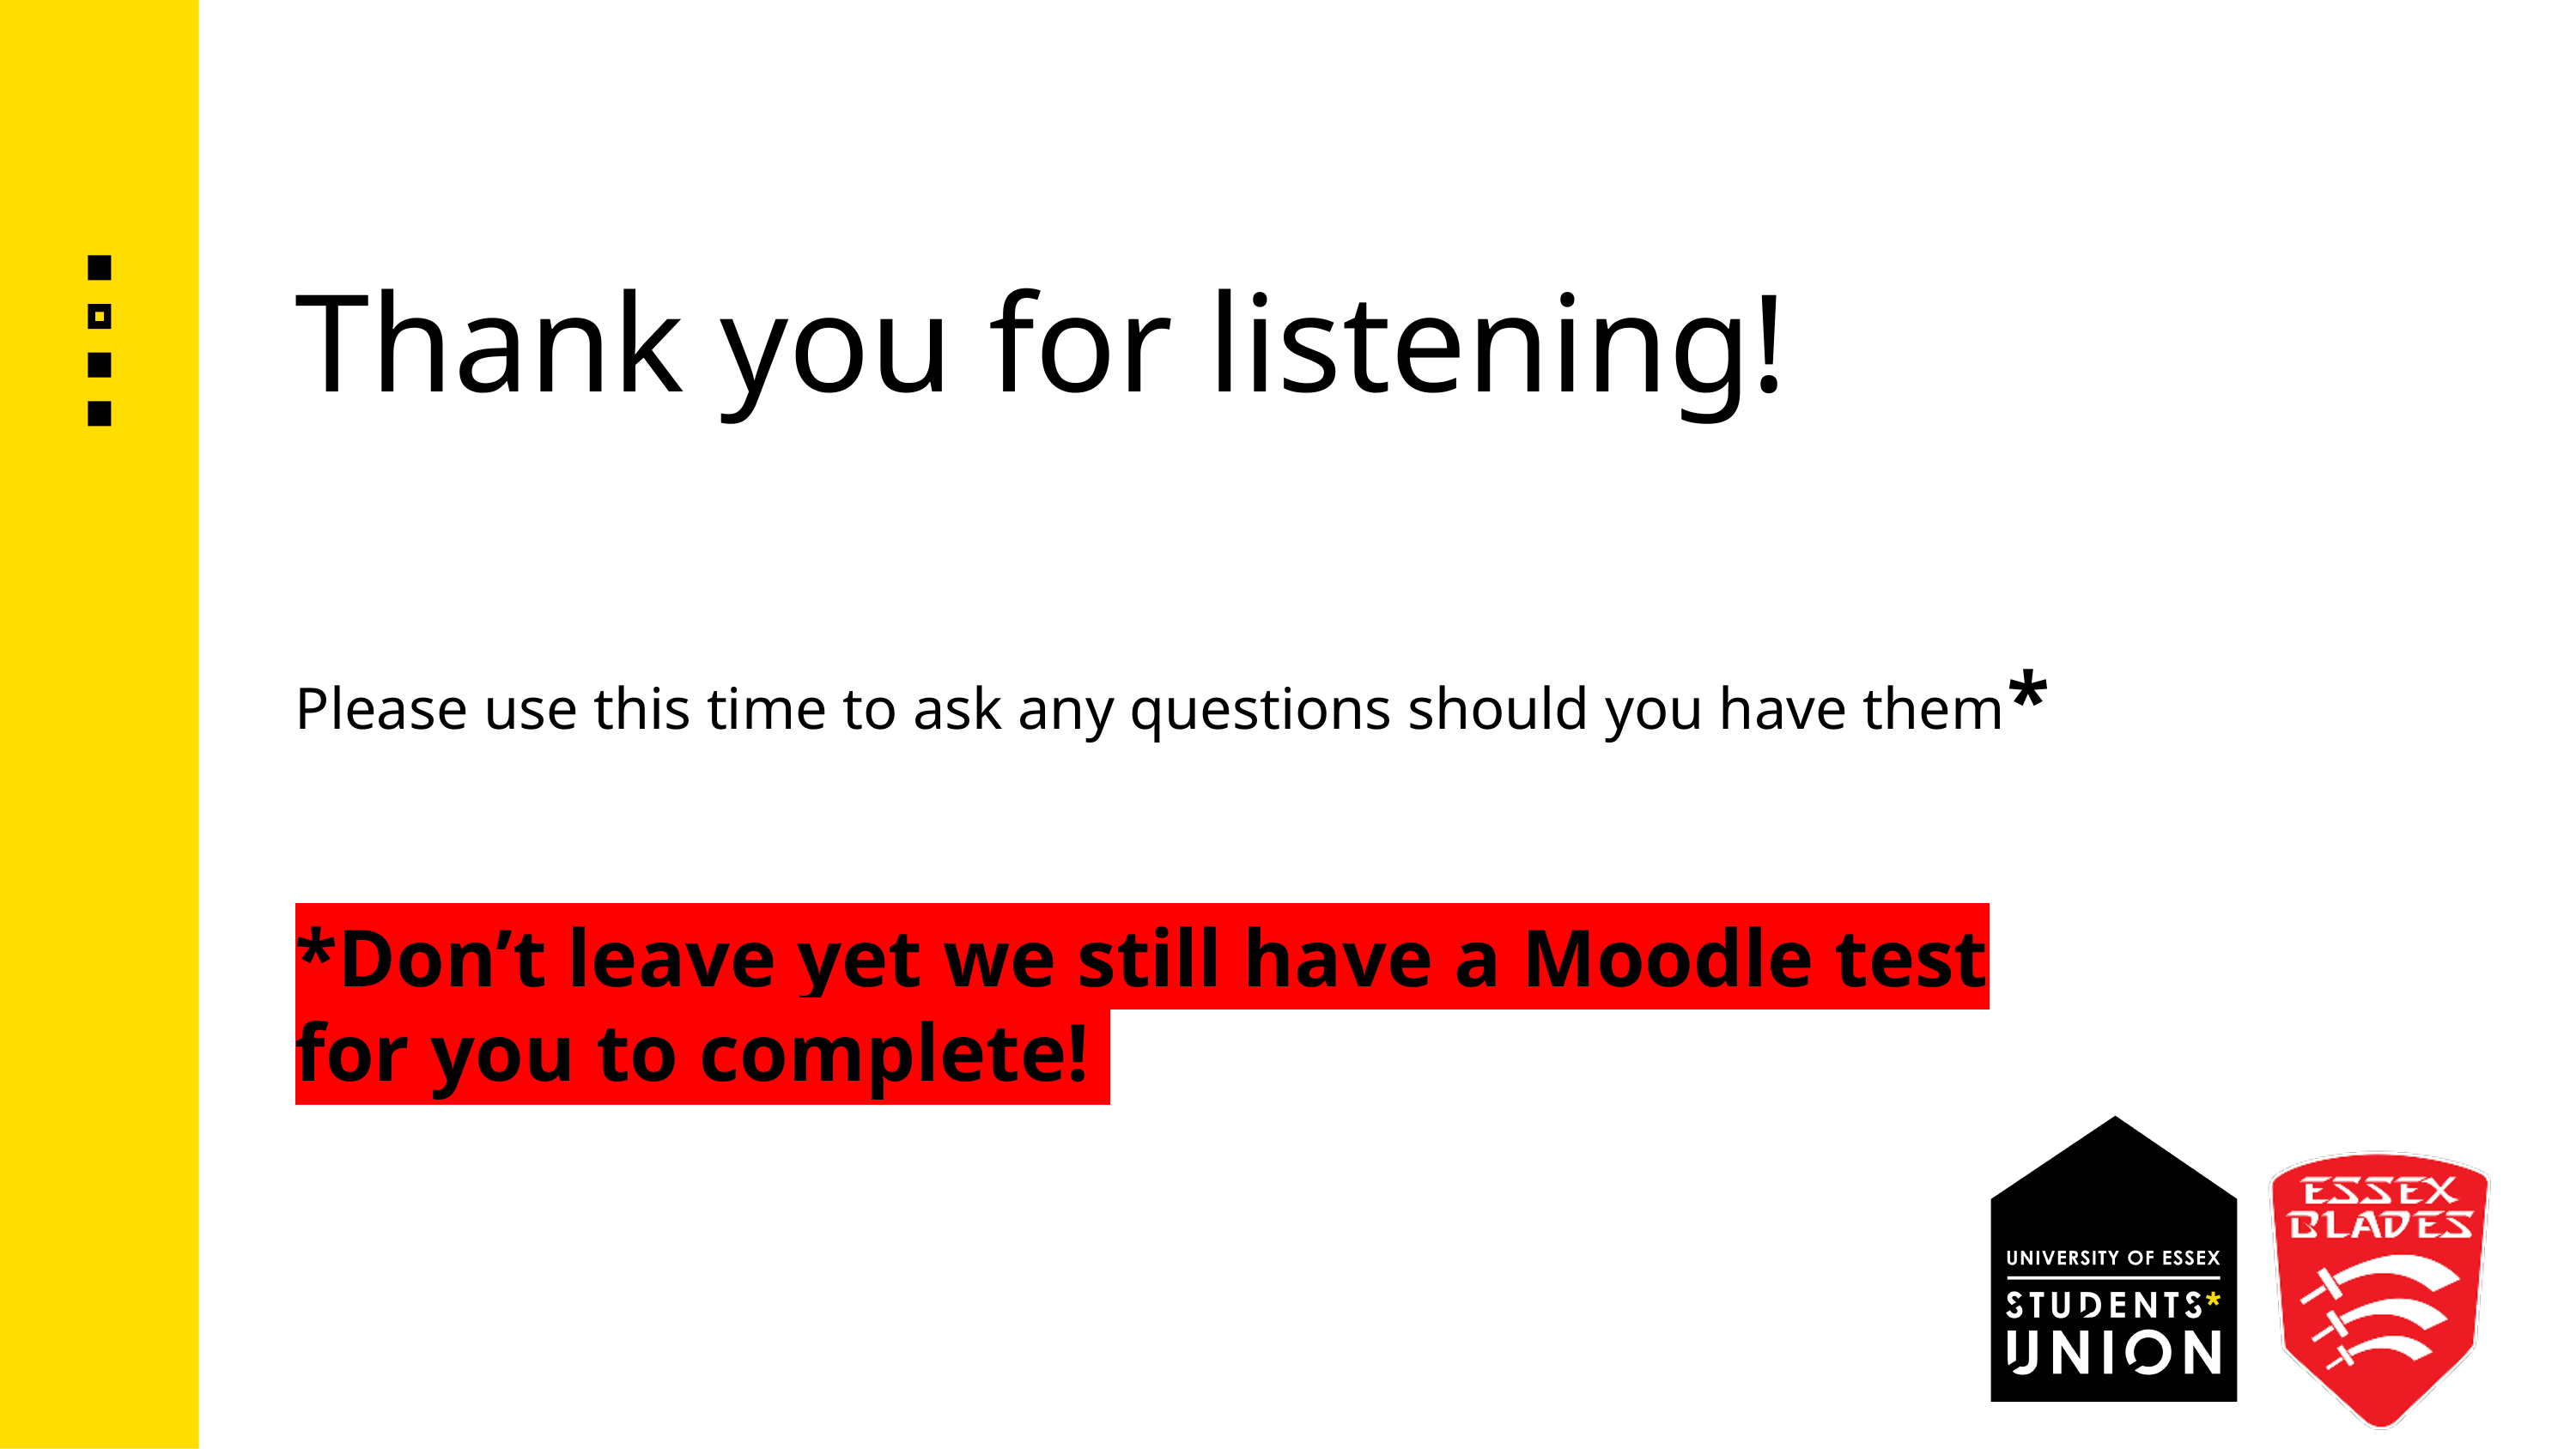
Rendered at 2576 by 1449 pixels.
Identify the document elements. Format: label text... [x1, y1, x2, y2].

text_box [88, 255, 112, 427]
picture [2237, 1148, 2522, 1433]
text_box Thank you for listening! Please use this time to ask any questions should you have them* *Don’t leave yet we still have a Moodle test for you to complete! [295, 255, 2110, 1449]
text_box [1990, 1115, 2238, 1402]
text_box [0, 0, 199, 1449]
